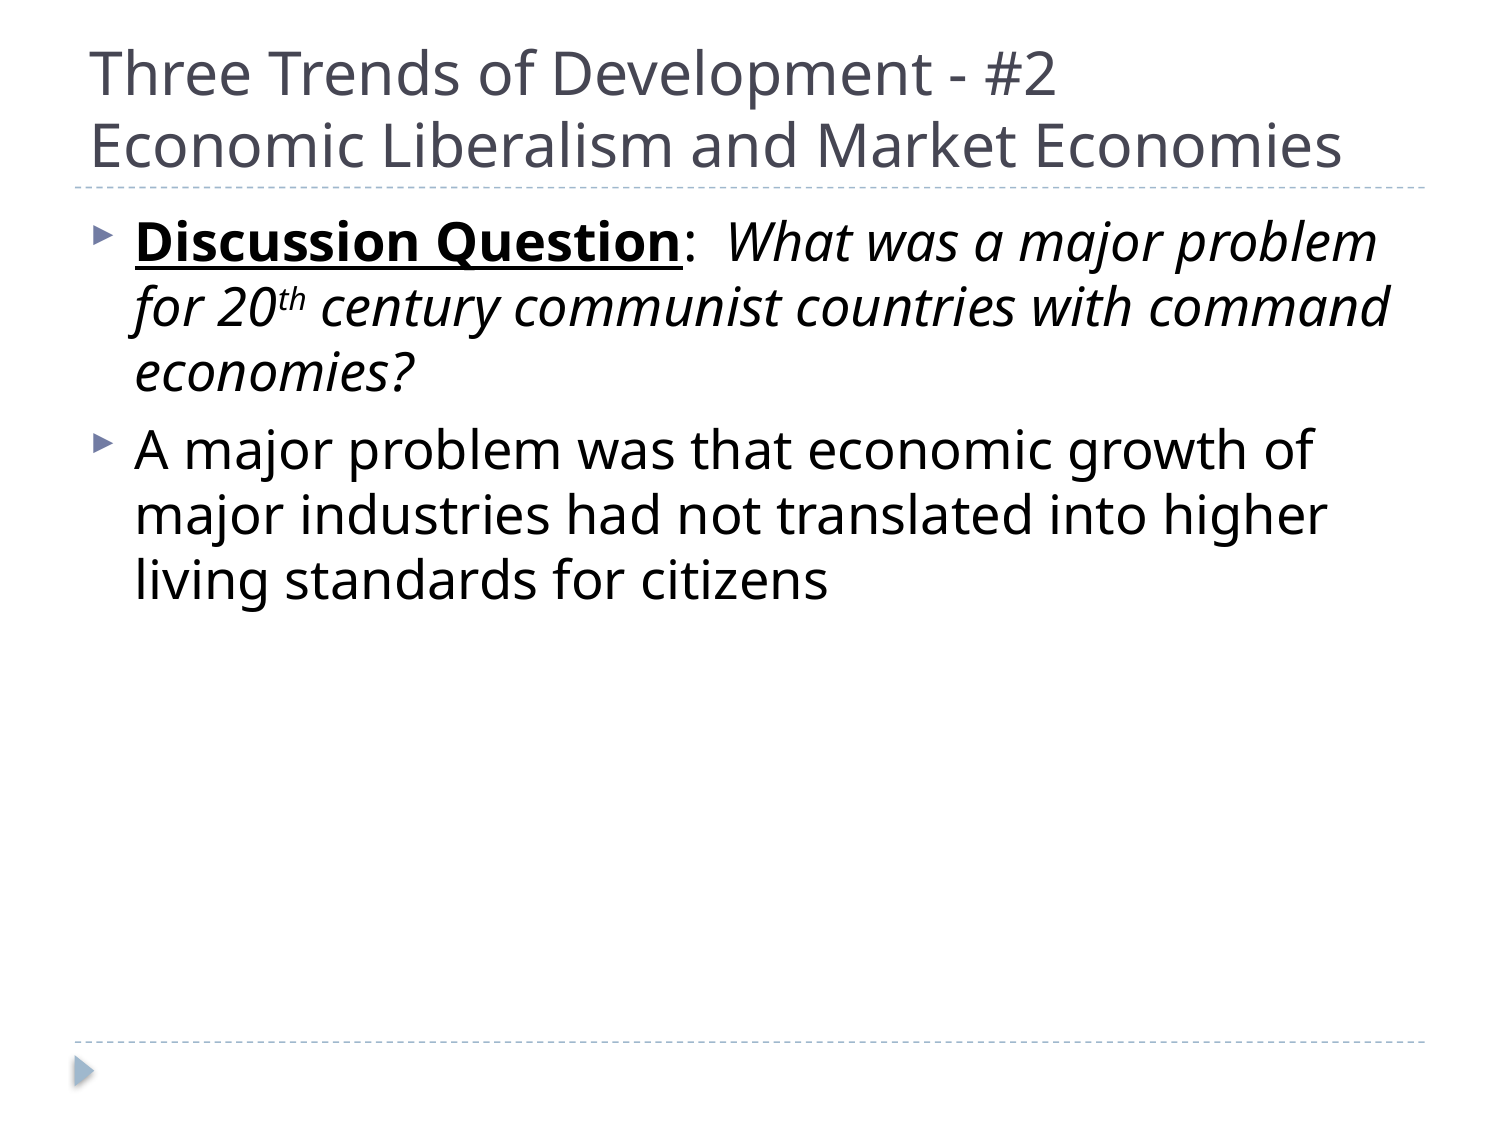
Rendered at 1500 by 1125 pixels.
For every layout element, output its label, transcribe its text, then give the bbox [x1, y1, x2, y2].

list Discussion Question: What was a major problem for 20th century communist countries with command economies? A major problem was that economic growth of major industries had not translated into higher living standards for citizens [75, 200, 1425, 1010]
title Three Trends of Development - #2 Economic Liberalism and Market Economies [75, 24, 1425, 188]
